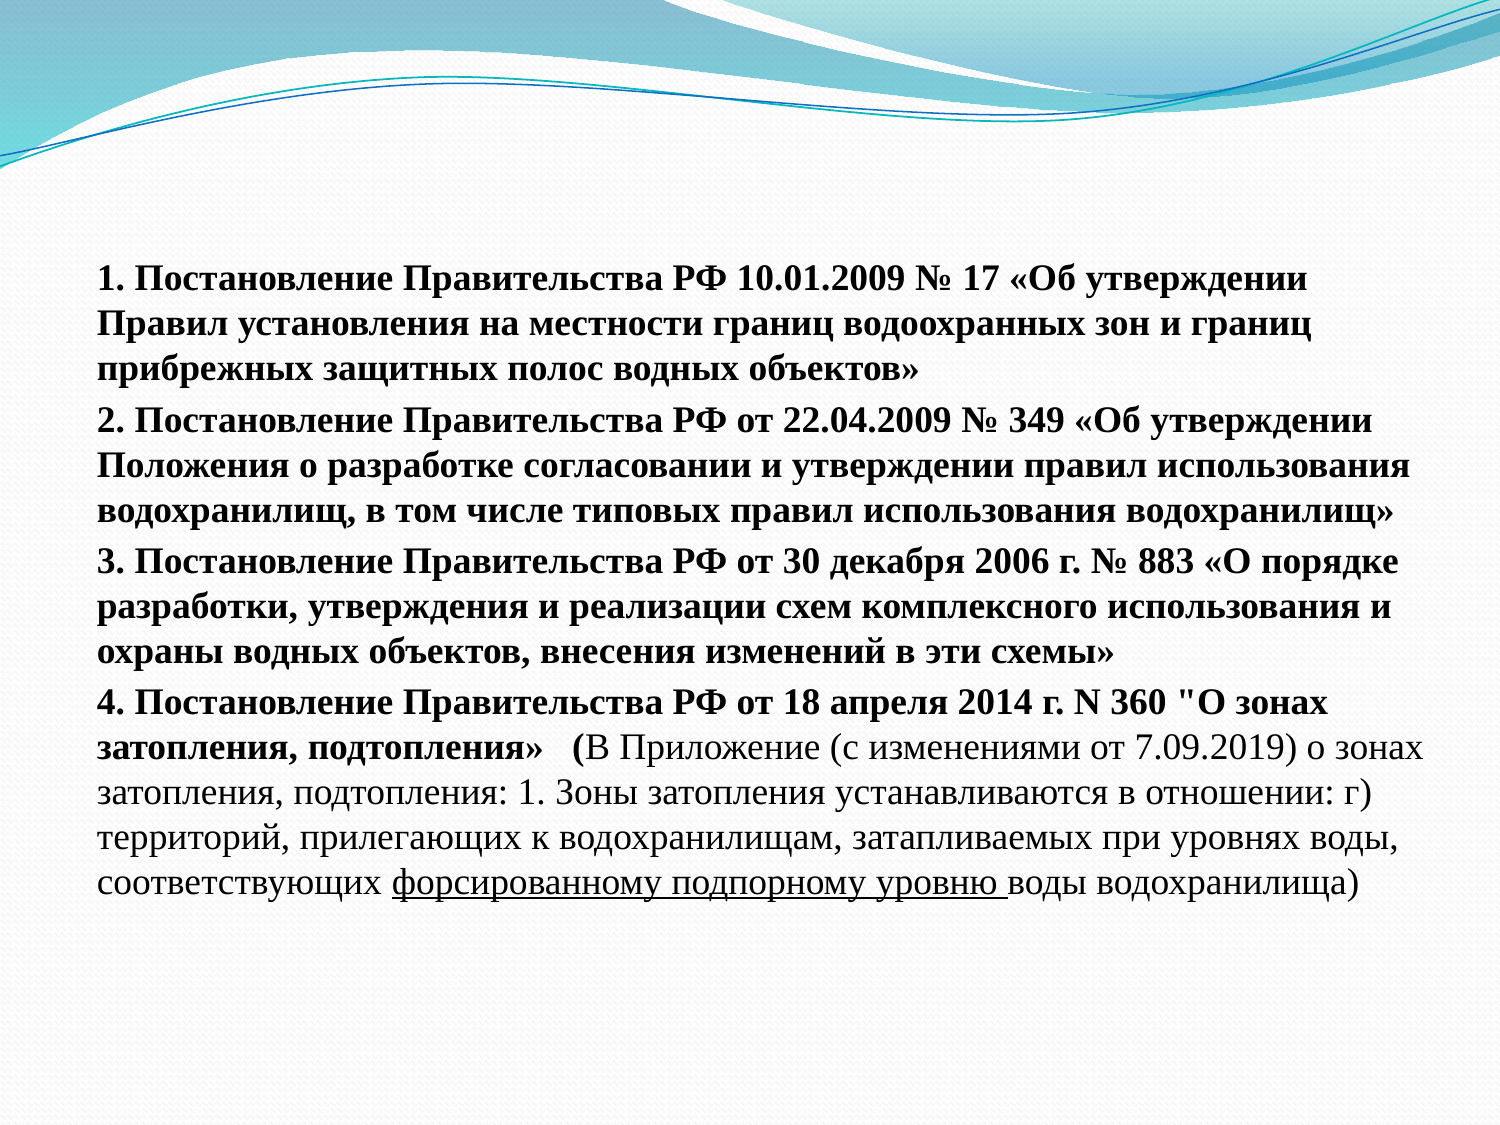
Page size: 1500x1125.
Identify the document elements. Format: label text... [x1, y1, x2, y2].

text_box 1. Постановление Правительства РФ 10.01.2009 № 17 «Об утверждении Правил установления на местности границ водоохранных зон и границ прибрежных защитных полос водных объектов» 2. Постановление Правительства РФ от 22.04.2009 № 349 «Об утверждении Положения о разработке согласовании и утверждении правил использования водохранилищ, в том числе типовых правил использования водохранилищ» 3. Постановление Правительства РФ от 30 декабря 2006 г. № 883 «О порядке разработки, утверждения и реализации схем комплексного использования и охраны водных объектов, внесения изменений в эти схемы» 4. Постановление Правительства РФ от 18 апреля 2014 г. N 360 "О зонах затопления, подтопления» (В Приложение (с изменениями от 7.09.2019) о зонах затопления, подтопления: 1. Зоны затопления устанавливаются в отношении: г) территорий, прилегающих к водохранилищам, затапливаемых при уровнях воды, соответствующих форсированному подпорному уровню воды водохранилища) [82, 246, 1453, 910]
